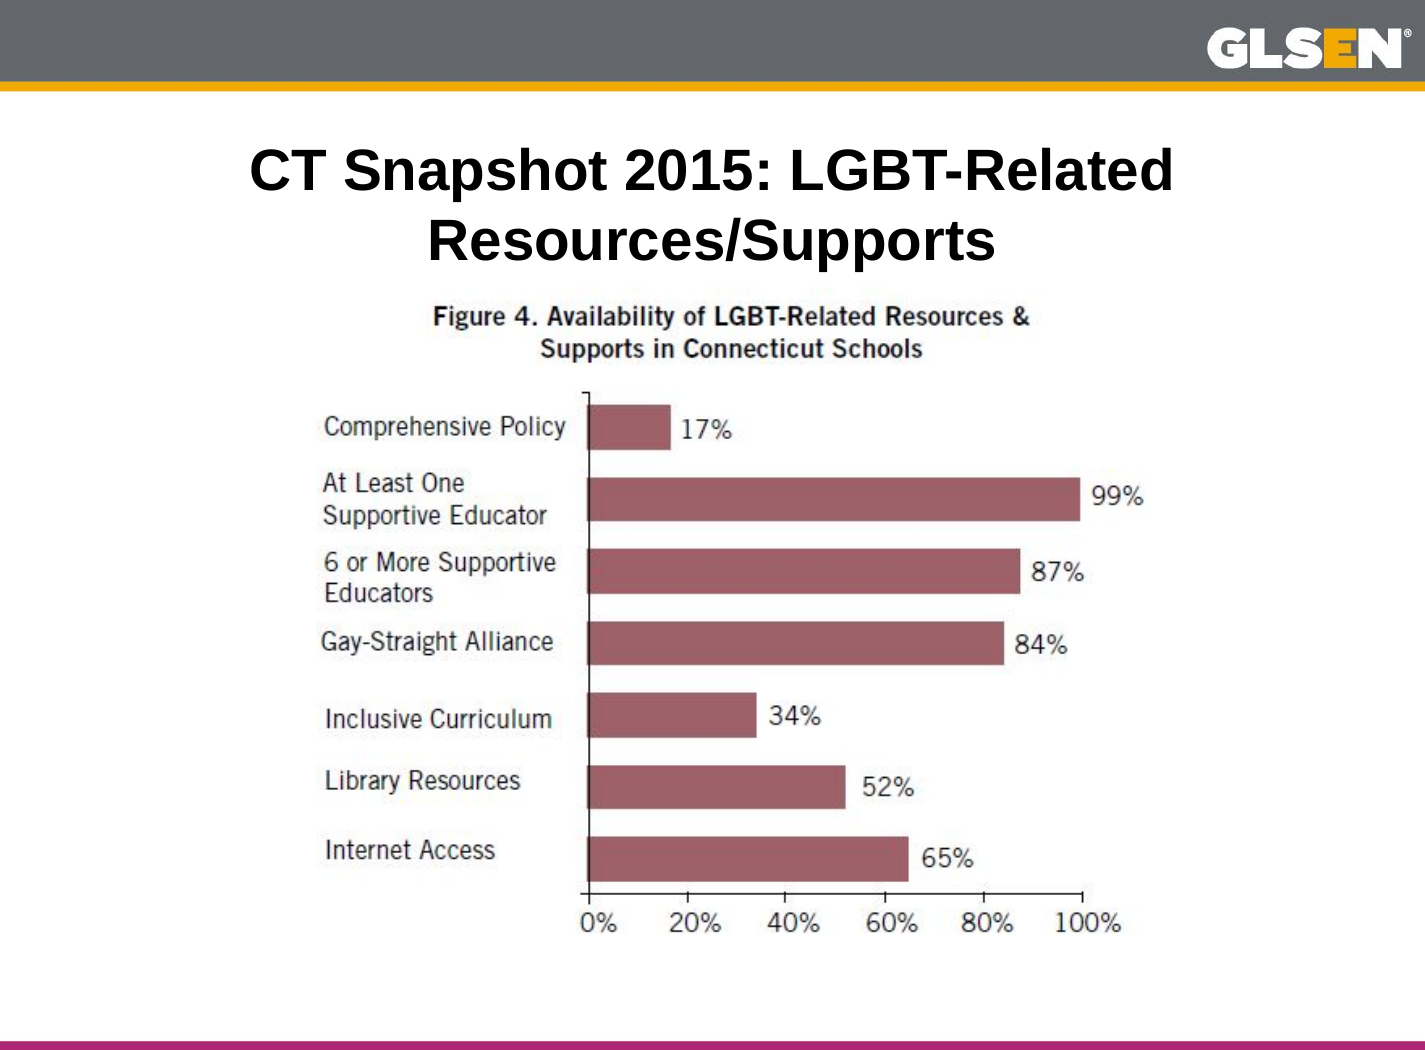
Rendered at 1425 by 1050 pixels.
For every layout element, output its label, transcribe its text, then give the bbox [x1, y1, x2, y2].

text_box CT Snapshot 2015: LGBT-Related Resources/Supports [0, 124, 1425, 254]
picture [0, 1038, 1425, 1050]
picture [291, 287, 1163, 972]
picture [0, 0, 1425, 94]
